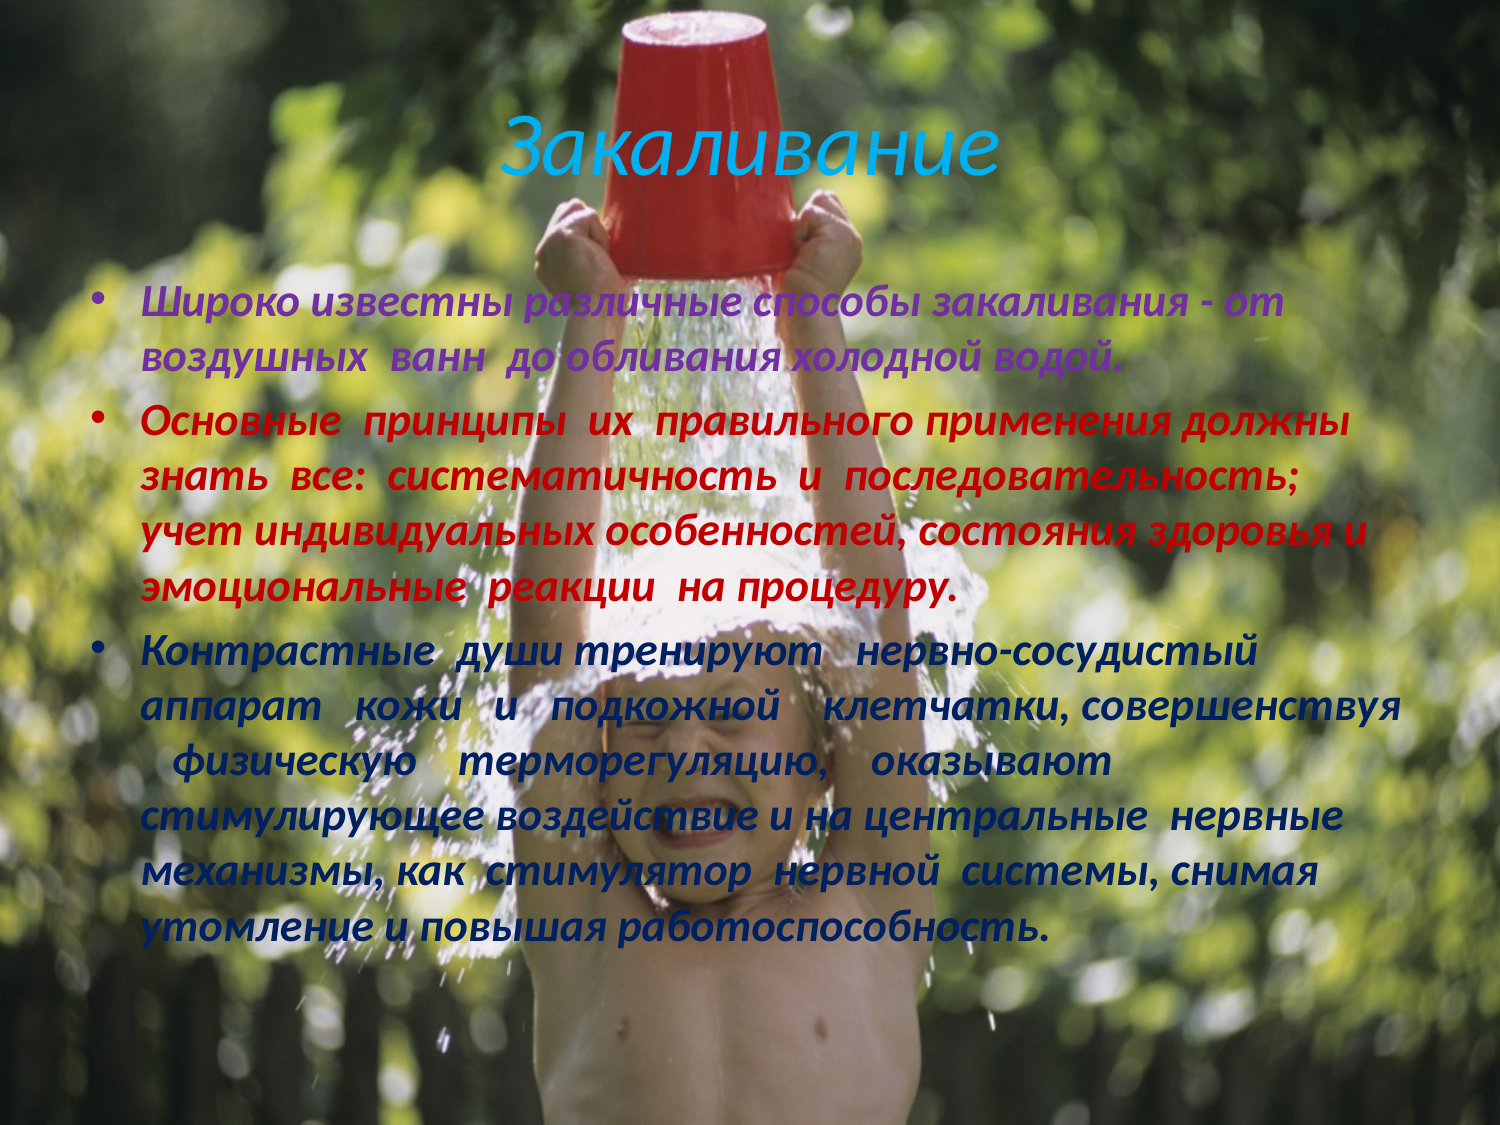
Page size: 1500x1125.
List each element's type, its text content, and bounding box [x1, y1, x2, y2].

title Закаливание [75, 45, 1425, 233]
picture [0, 0, 1500, 1125]
list Широко известны различные способы закаливания - от воздушных ванн до обливания холодной водой. Основные принципы их правильного применения должны знать все: систематичность и последовательность; учет индивидуальных особенностей, состояния здоровья и эмоциональные реакции на процедуру. Контрастные души тренируют нервно-сосудистый аппарат кожи и подкожной клетчатки, совершенствуя физическую терморегуляцию, оказывают стимулирующее воздействие и на центральные нервные механизмы, как стимулятор нервной системы, снимая утомление и повышая работоспособность. [75, 262, 1425, 1005]
